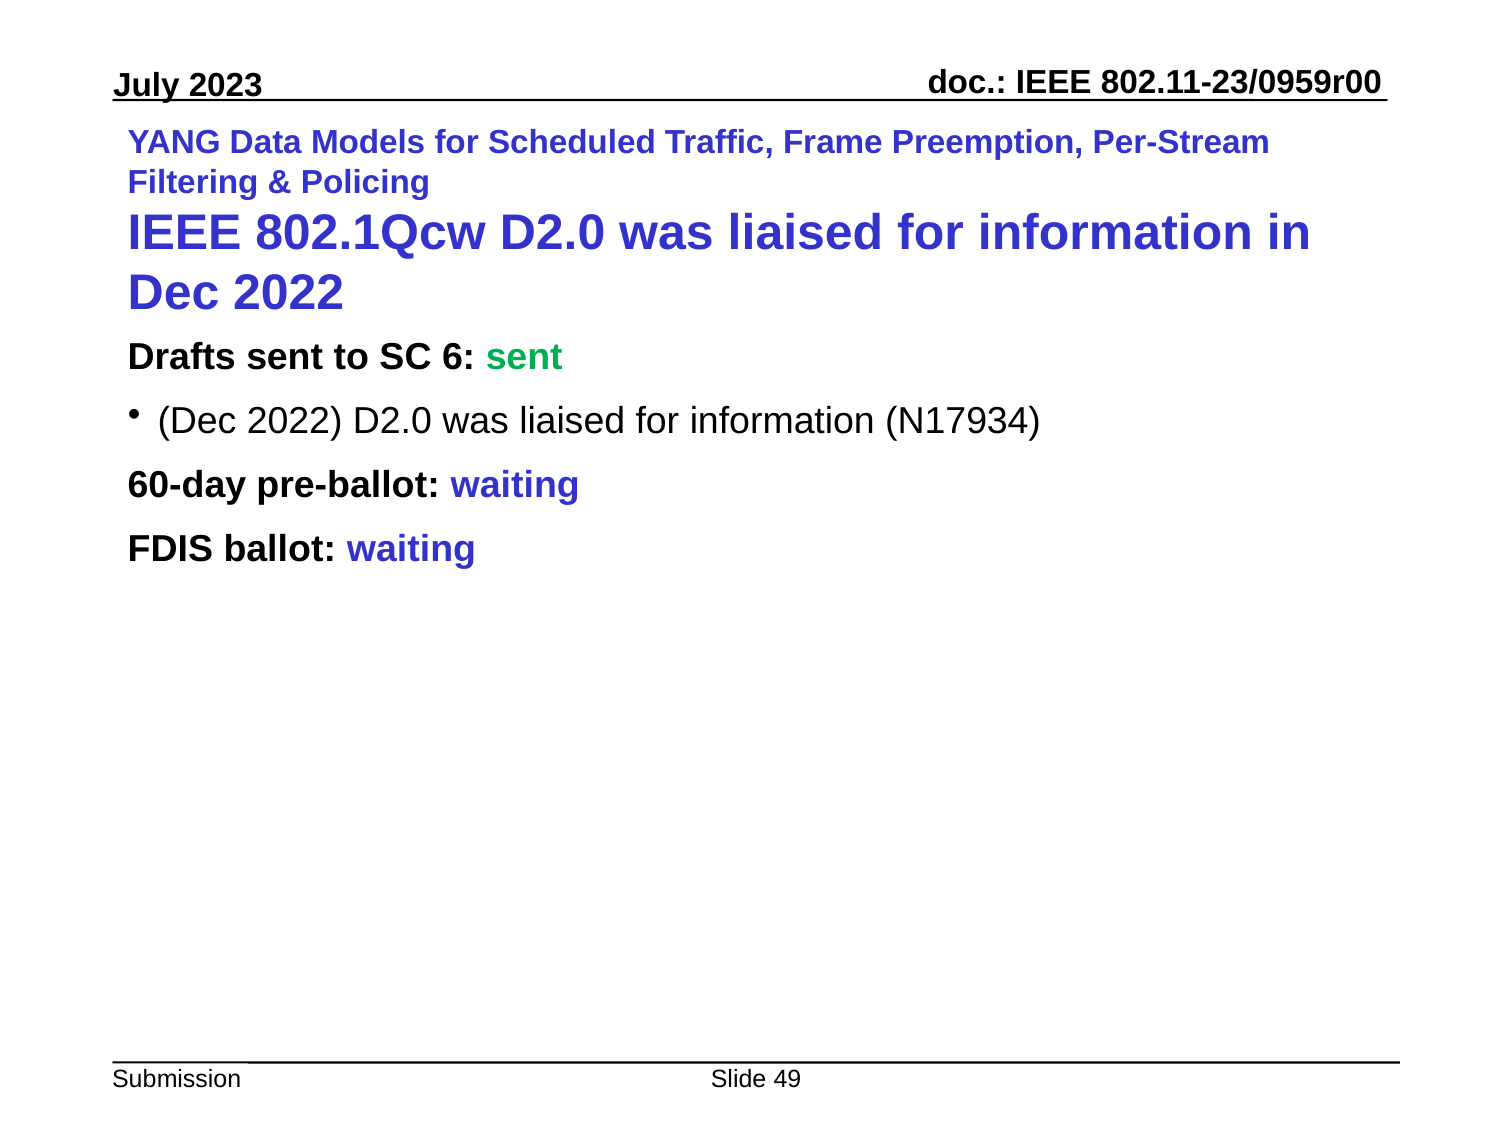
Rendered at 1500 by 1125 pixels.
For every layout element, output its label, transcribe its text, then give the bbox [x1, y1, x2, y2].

list Drafts sent to SC 6: sent (Dec 2022) D2.0 was liaised for information (N17934) 60-day pre-ballot: waiting FDIS ballot: waiting [112, 324, 1388, 1000]
slide_number Slide 49 [709, 1061, 803, 1093]
title YANG Data Models for Scheduled Traffic, Frame Preemption, Per-Stream Filtering & Policing IEEE 802.1Qcw D2.0 was liaised for information in Dec 2022 [112, 112, 1388, 288]
